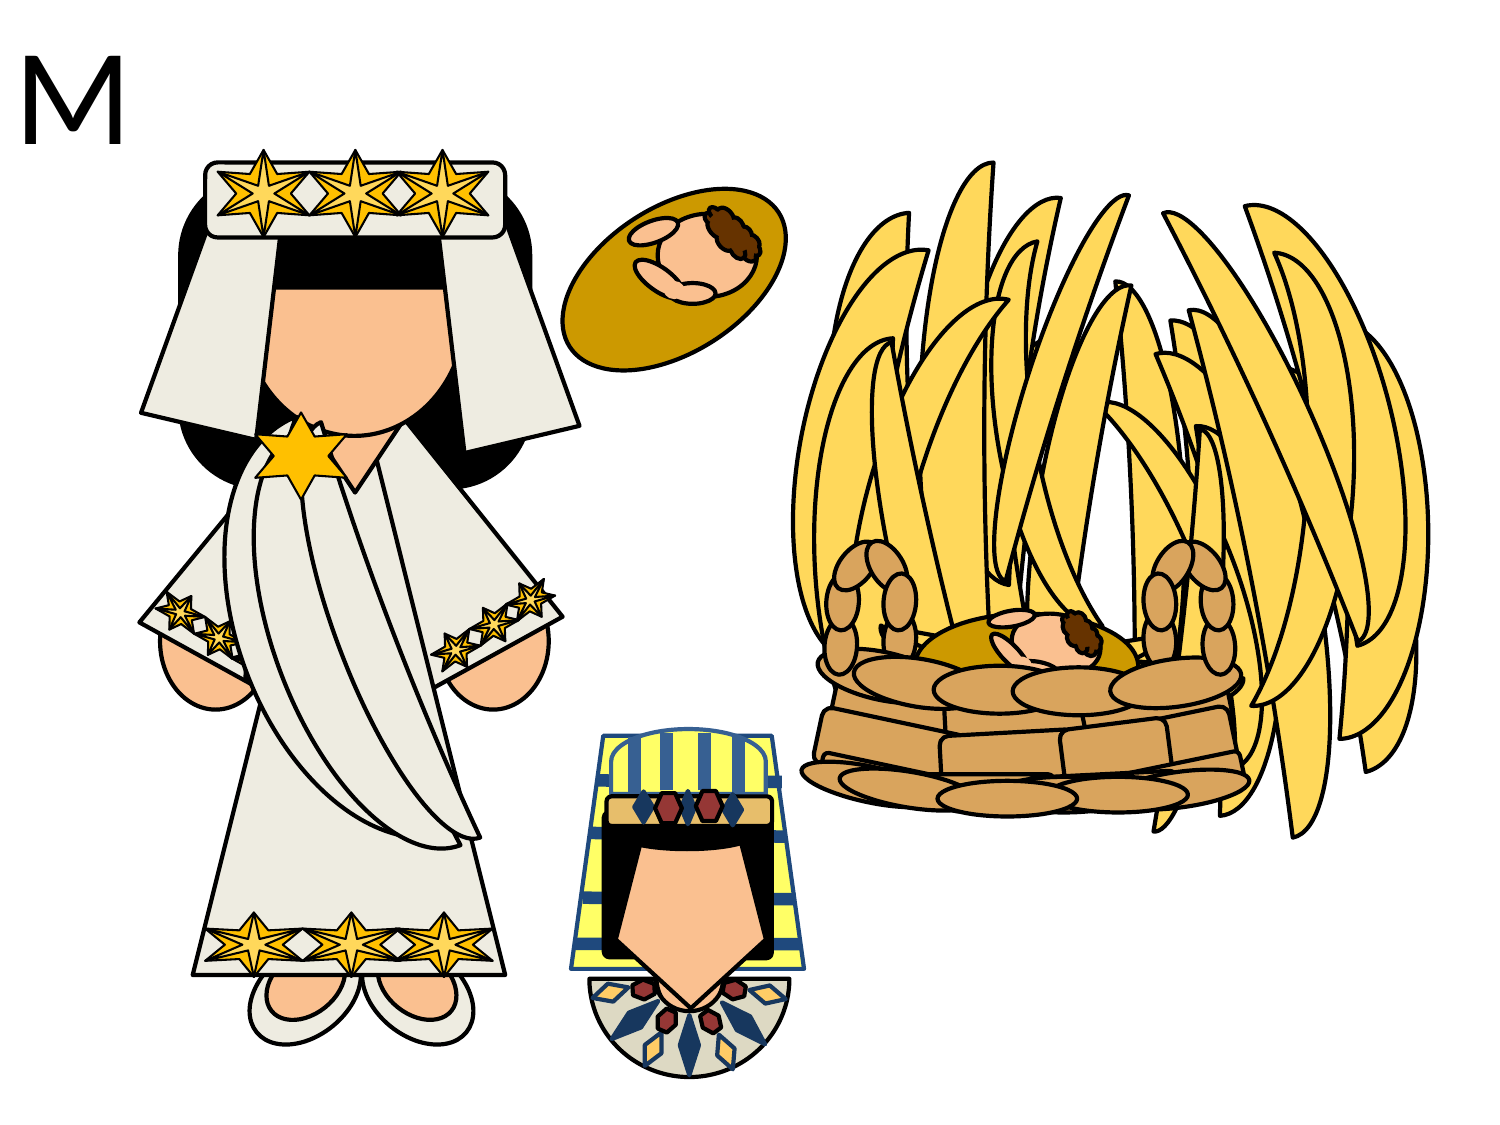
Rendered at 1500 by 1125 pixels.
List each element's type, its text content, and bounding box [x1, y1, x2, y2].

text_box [570, 728, 805, 1078]
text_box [799, 162, 1423, 836]
text_box M [0, 0, 150, 180]
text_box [597, 151, 751, 401]
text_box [149, 149, 562, 1037]
